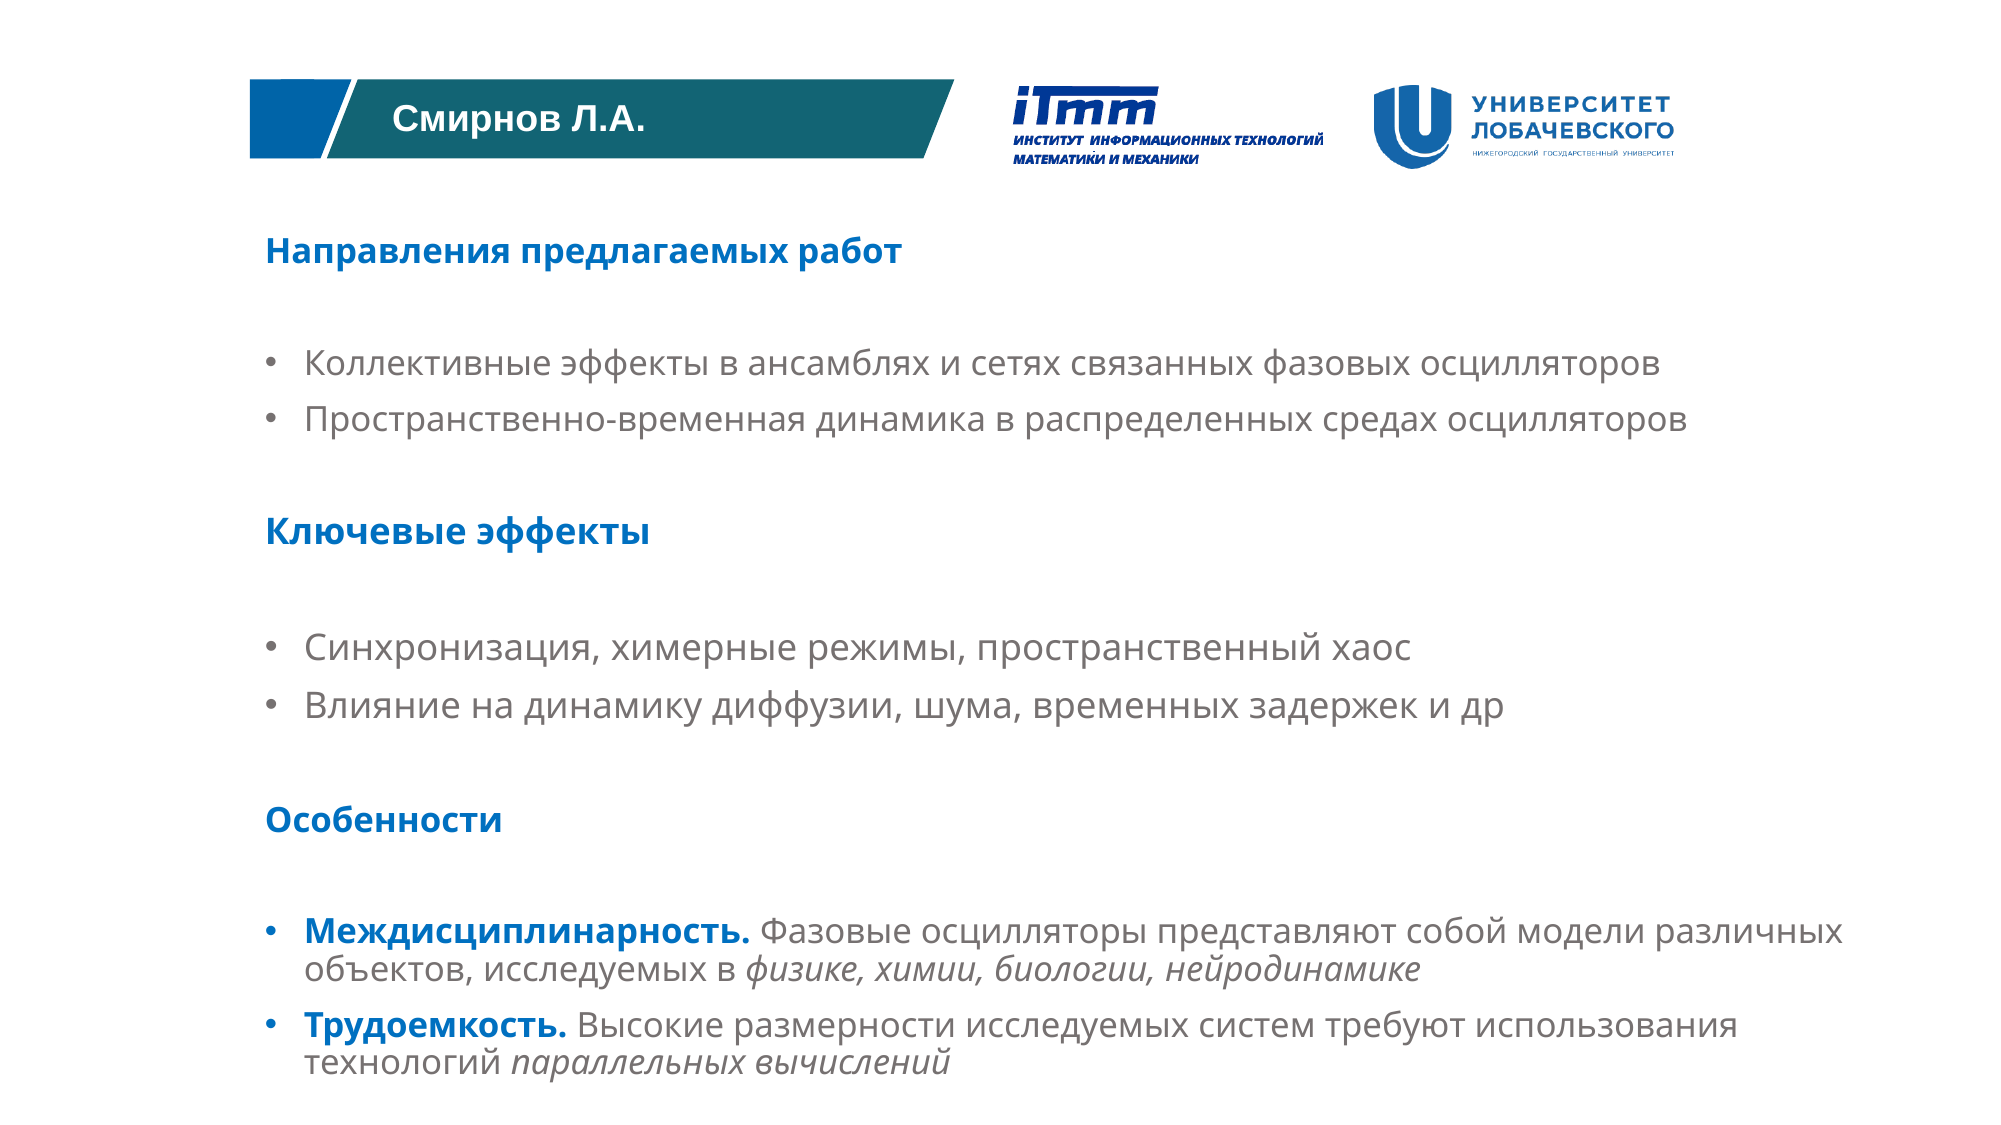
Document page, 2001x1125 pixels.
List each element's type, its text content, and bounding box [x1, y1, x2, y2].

picture [1011, 78, 1328, 169]
picture [1374, 85, 1674, 169]
list Направления предлагаемых работ Коллективные эффекты в ансамблях и сетях связанных фазовых осцилляторов Пространственно-временная динамика в распределенных средах осцилляторов Ключевые эффекты Синхронизация, химерные режимы, пространственный хаос Влияние на динамику диффузии, шума, временных задержек и др Особенности Междисциплинарность. Фазовые осцилляторы представляют собой модели различных объектов, исследуемых в физике, химии, биологии, нейродинамике Трудоемкость. Высокие размерности исследуемых систем требуют использования технологий параллельных вычислений [249, 226, 1860, 1098]
text_box [249, 79, 280, 158]
text_box [249, 79, 352, 159]
text_box Смирнов Л.А. [326, 79, 955, 159]
